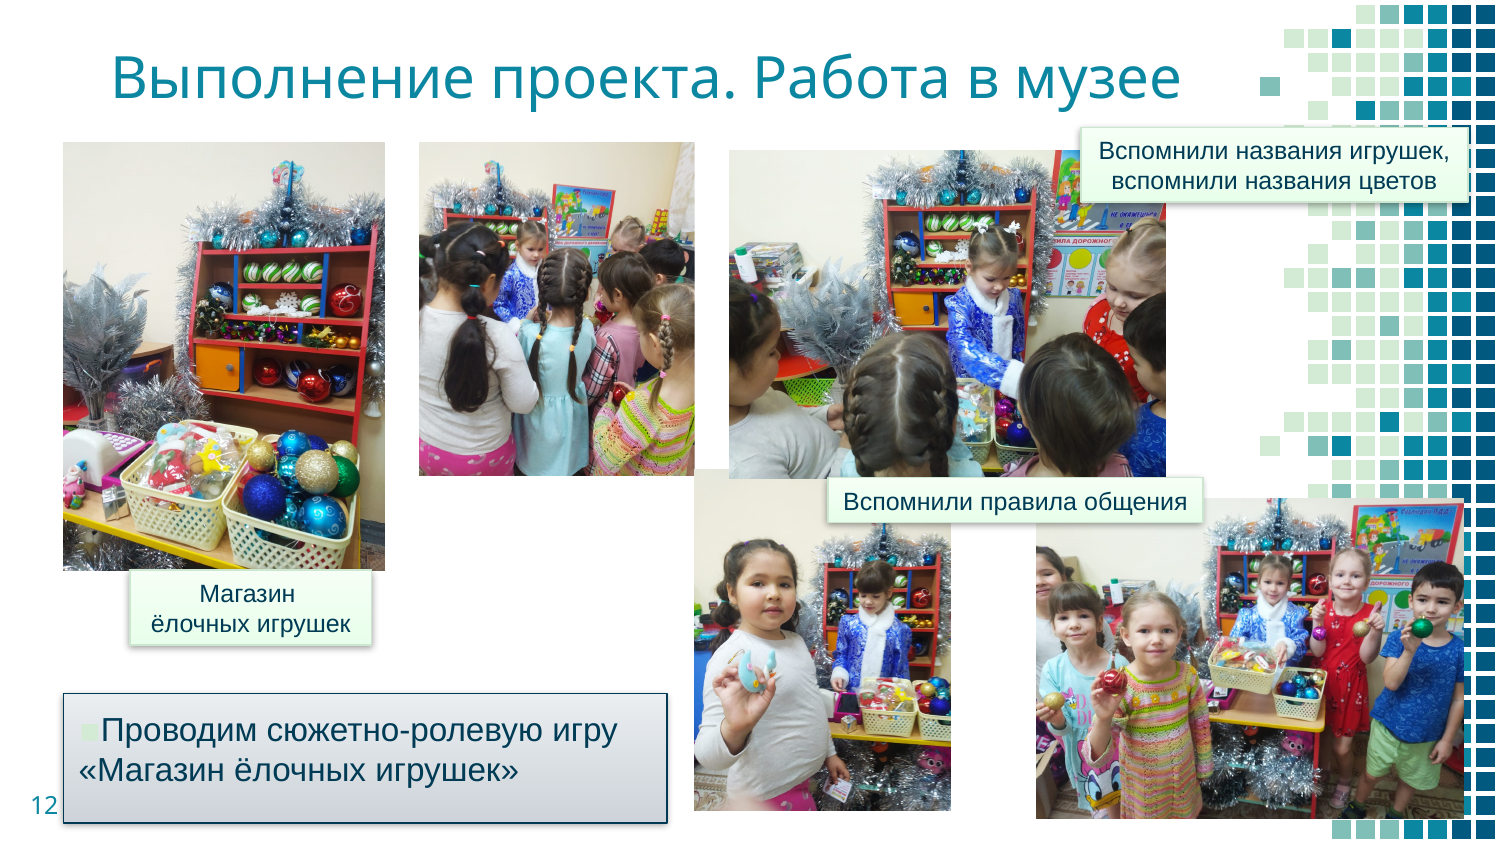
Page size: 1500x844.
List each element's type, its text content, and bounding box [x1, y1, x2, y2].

picture [418, 142, 1167, 811]
picture [1035, 498, 1464, 820]
list Проводим сюжетно-ролевую игру «Магазин ёлочных игрушек» [63, 693, 668, 824]
picture [1103, 150, 1111, 157]
title Выполнение проекта. Работа в музее [95, 18, 1205, 126]
slide_number 12 [15, 774, 105, 839]
text_box Вспомнили названия игрушек, вспомнили названия цветов [1080, 127, 1469, 203]
picture [1145, 150, 1151, 157]
picture [1117, 498, 1121, 508]
picture [1124, 498, 1128, 508]
picture [1102, 498, 1108, 508]
picture [1088, 499, 1094, 508]
picture [1048, 498, 1052, 508]
picture [63, 142, 385, 571]
text_box Вспомнили правила общения [955, 477, 1204, 523]
text_box Магазин ёлочных игрушек [129, 579, 372, 646]
